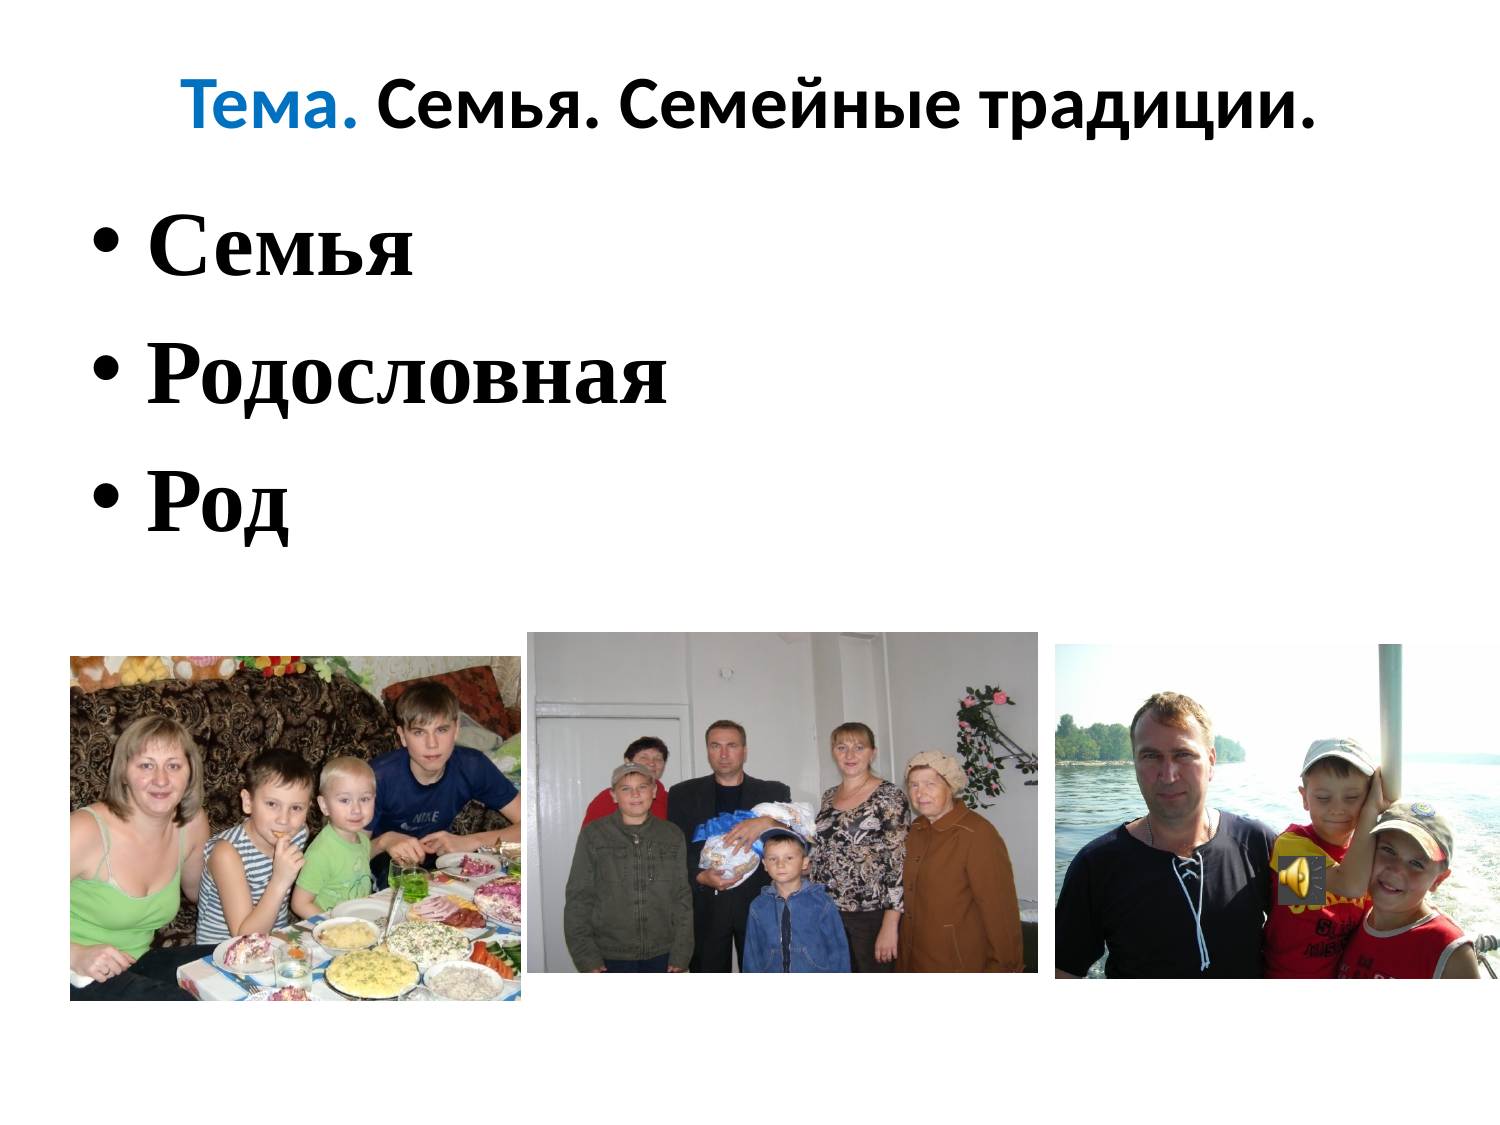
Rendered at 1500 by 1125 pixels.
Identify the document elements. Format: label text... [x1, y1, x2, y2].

list Семья Родословная Род [75, 175, 1425, 1005]
picture [70, 655, 521, 1001]
title Тема. Семья. Семейные традиции. [75, 45, 1425, 153]
picture [1054, 644, 1500, 979]
picture [527, 632, 1038, 973]
